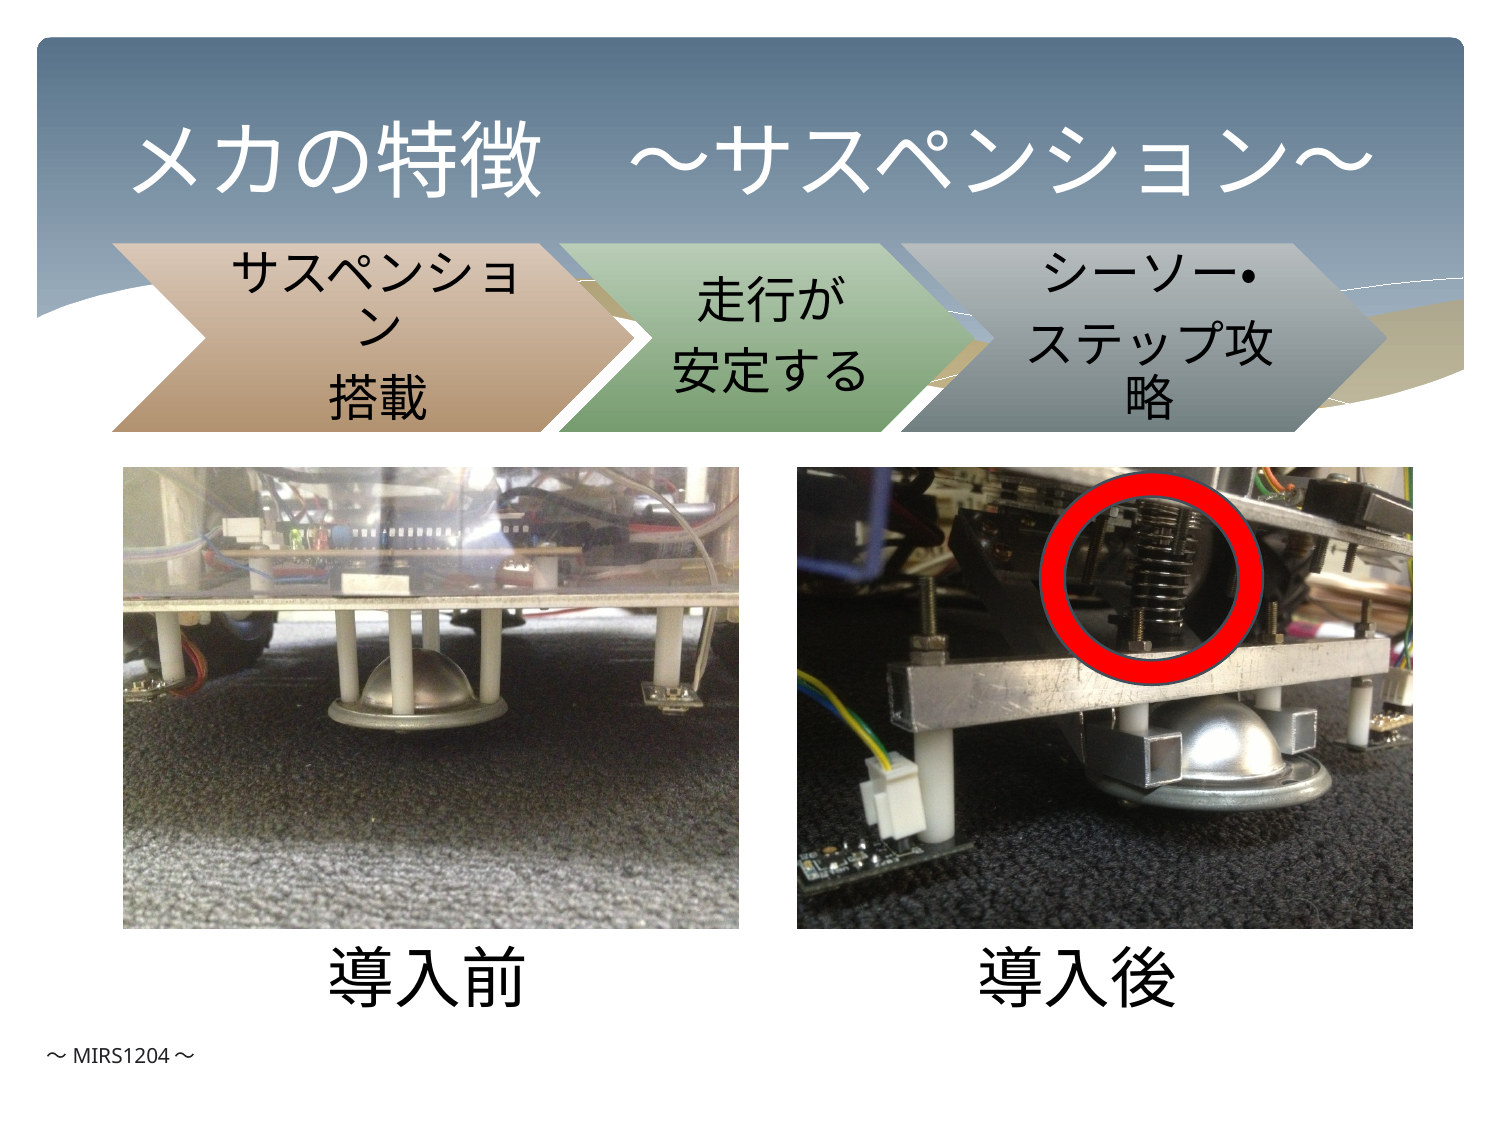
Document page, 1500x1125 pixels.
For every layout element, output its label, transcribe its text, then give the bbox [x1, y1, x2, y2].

text_box 導入前 [312, 928, 833, 1024]
picture [796, 466, 1413, 929]
text_box 導入後 [962, 938, 1341, 1024]
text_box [111, 243, 1389, 433]
picture [123, 467, 739, 929]
title メカの特徴 ～サスペンション～ [75, 55, 1425, 261]
footer ～MIRS1204～ [31, 1025, 653, 1086]
